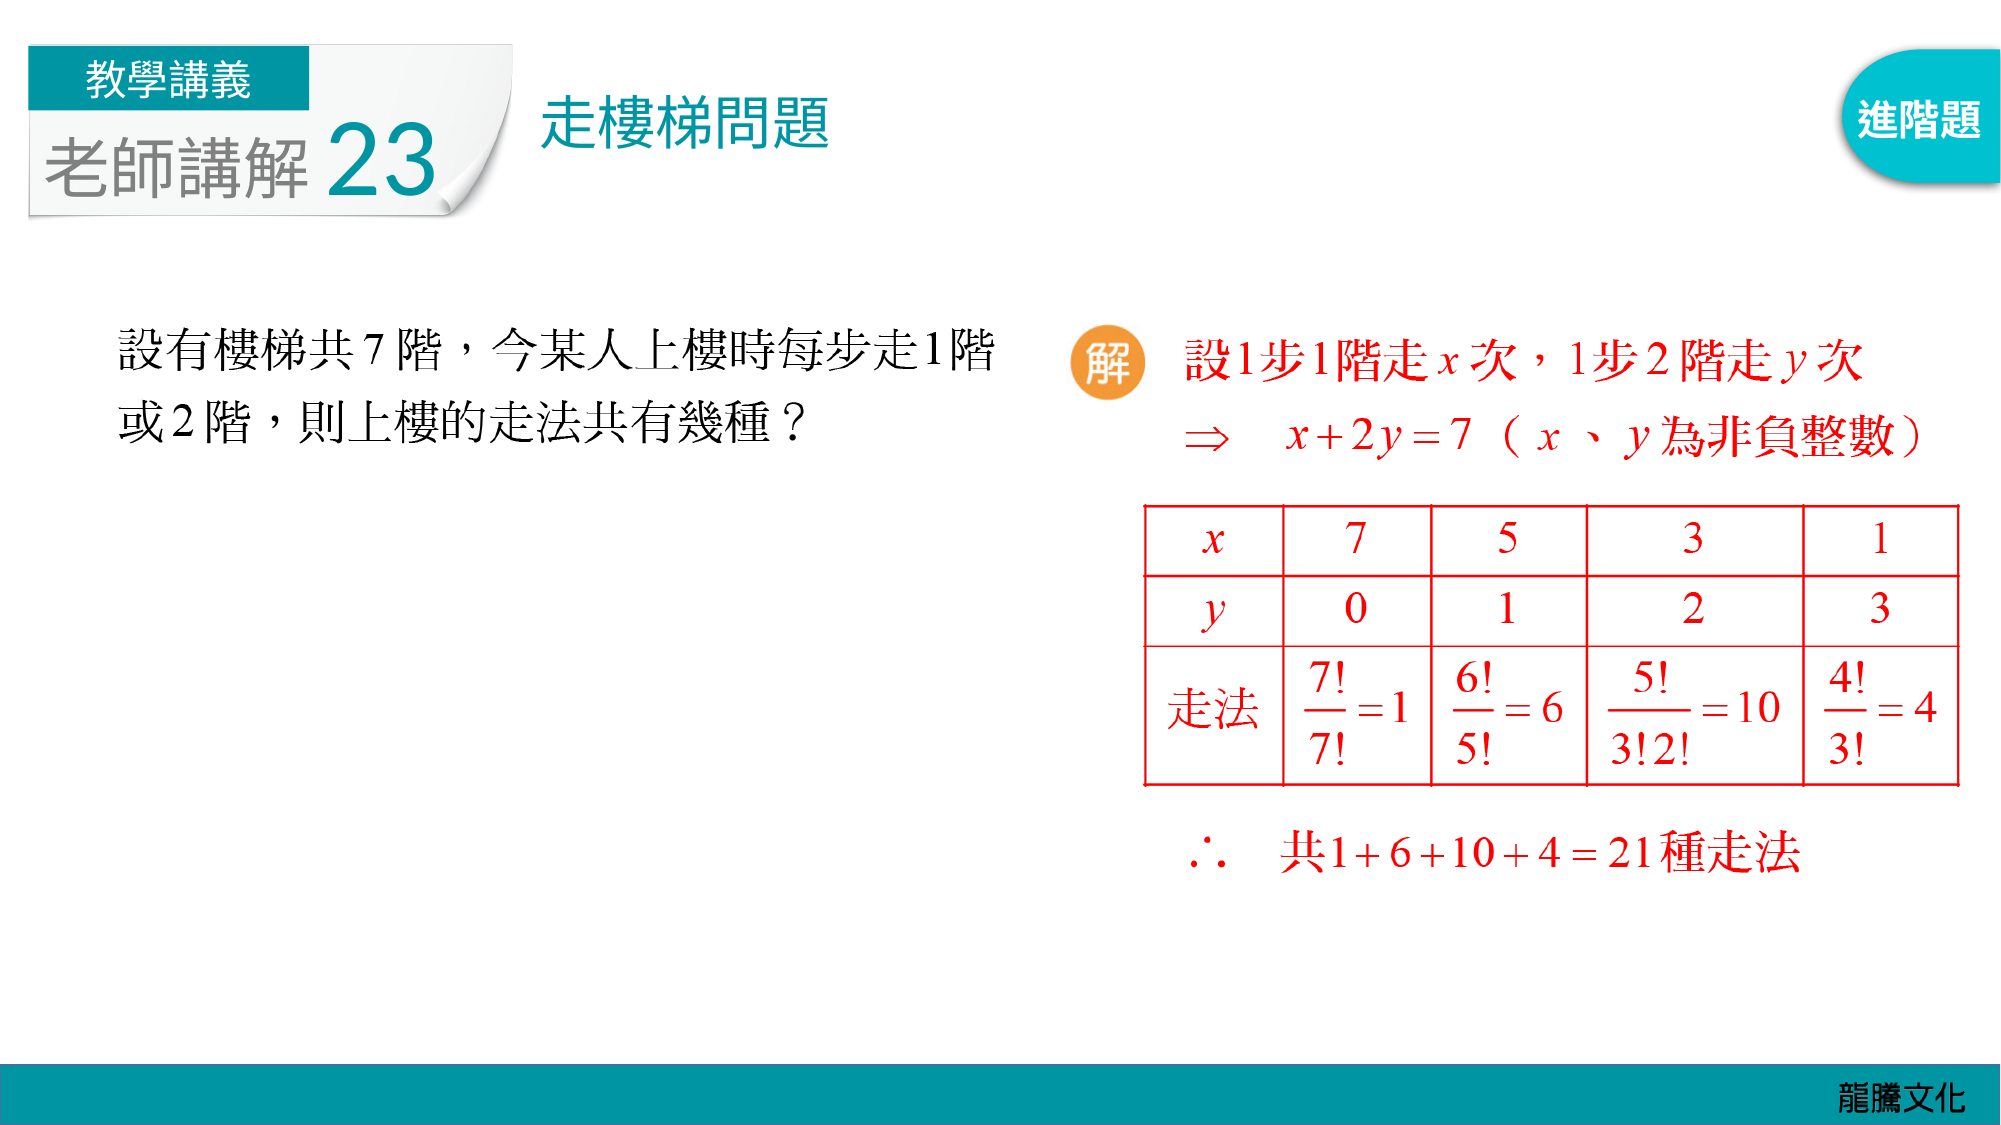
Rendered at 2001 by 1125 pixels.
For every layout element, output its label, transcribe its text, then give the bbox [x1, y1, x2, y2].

list 23 [304, 90, 458, 215]
picture [1131, 489, 1981, 796]
picture [1179, 821, 2001, 887]
picture [112, 323, 1017, 455]
picture [1064, 323, 1156, 408]
picture [1839, 1082, 1965, 1113]
picture [264, 158, 270, 165]
picture [264, 169, 270, 177]
picture [1179, 412, 2001, 479]
picture [1179, 334, 2001, 400]
picture [294, 173, 304, 181]
title 走樓梯問題 [524, 43, 1902, 209]
picture [28, 43, 525, 231]
picture [254, 147, 264, 154]
picture [254, 158, 260, 165]
picture [254, 169, 260, 177]
